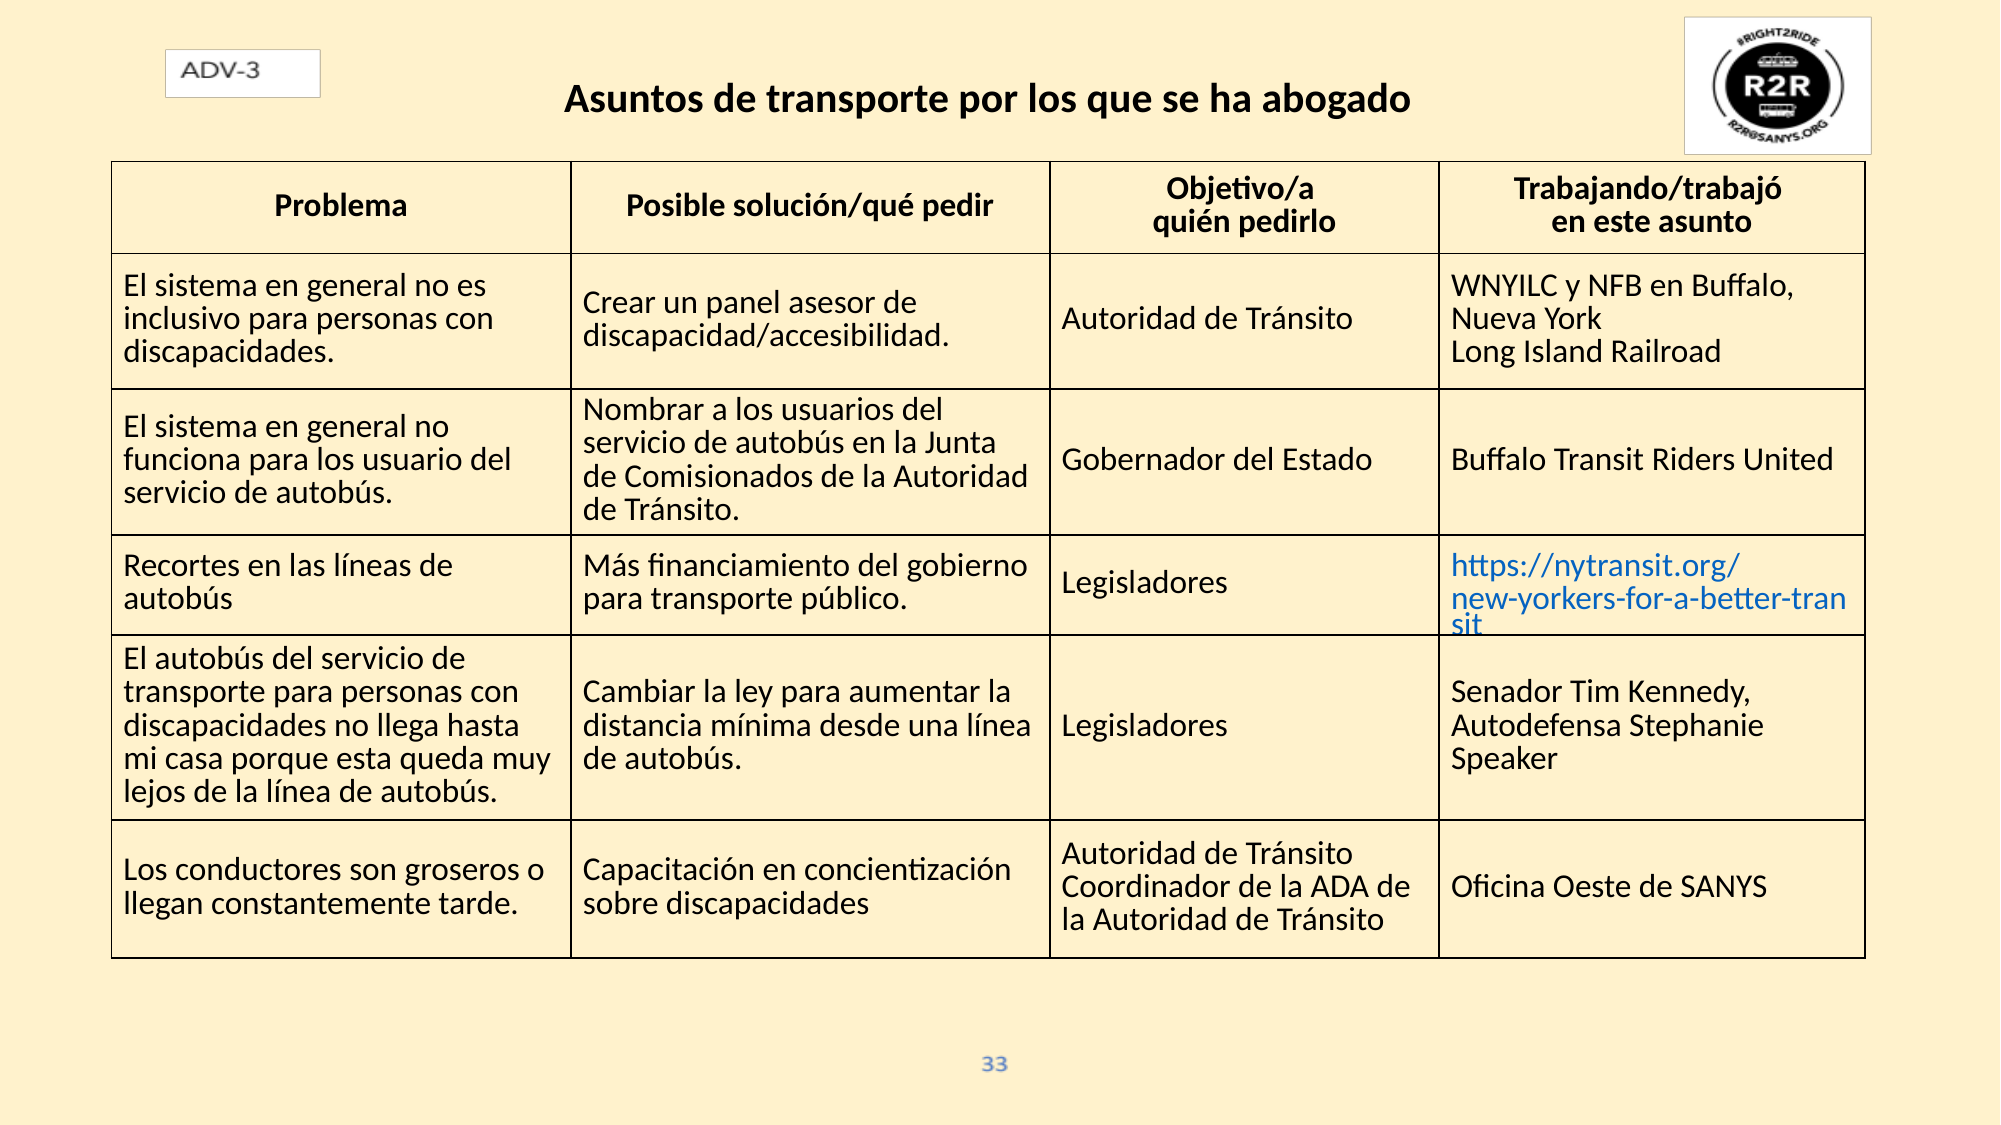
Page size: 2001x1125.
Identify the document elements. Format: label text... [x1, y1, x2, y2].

table_cell Más financiamiento del gobierno para transporte público. [572, 536, 1049, 634]
table_cell Nombrar a los usuarios del servicio de autobús en la Junta de Comisionados de la Autoridad de Tránsito. [572, 390, 1049, 534]
table_cell Crear un panel asesor de discapacidad/accesibilidad. [572, 254, 1049, 388]
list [1664, 0, 1889, 170]
table_cell Cambiar la ley para aumentar la distancia mínima desde una línea de autobús. [572, 636, 1049, 819]
table_cell Gobernador del Estado [1051, 390, 1438, 534]
table_cell Buffalo Transit Riders United [1440, 390, 1864, 534]
table_cell Posible solución/qué pedir [572, 162, 1049, 253]
table_cell Autoridad de Tránsito Coordinador de la ADA de la Autoridad de Tránsito [1051, 821, 1438, 957]
table_cell https://nytransit.org/new-yorkers-for-a-better-transit [1440, 536, 1864, 634]
table_cell Capacitación en concientización sobre discapacidades [572, 821, 1049, 957]
table_cell Objetivo/a quién pedirlo [1051, 162, 1438, 253]
table_cell Oficina Oeste de SANYS [1440, 821, 1864, 957]
table_cell Autoridad de Tránsito [1051, 254, 1438, 388]
table_cell WNYILC y NFB en Buffalo, Nueva York Long Island Railroad [1440, 254, 1864, 388]
table_cell Legisladores [1051, 536, 1438, 634]
picture [969, 1048, 1021, 1077]
picture [98, 1, 358, 119]
table_cell Recortes en las líneas de autobús [112, 536, 570, 634]
table_cell Senador Tim Kennedy, Autodefensa Stephanie Speaker [1440, 636, 1864, 819]
table_cell Trabajando/trabajó en este asunto [1440, 162, 1864, 253]
table_cell Los conductores son groseros o llegan constantemente tarde. [112, 821, 570, 957]
table_cell Legisladores [1051, 636, 1438, 819]
table_cell Problema [112, 162, 570, 253]
table_cell El sistema en general no funciona para los usuario del servicio de autobús. [112, 390, 570, 534]
table_cell El sistema en general no es inclusivo para personas con discapacidades. [112, 254, 570, 388]
table_cell El autobús del servicio de transporte para personas con discapacidades no llega hasta mi casa porque esta queda muy lejos de la línea de autobús. [112, 636, 570, 819]
table_header Asuntos de transporte por los que se ha abogado [111, 81, 1664, 161]
